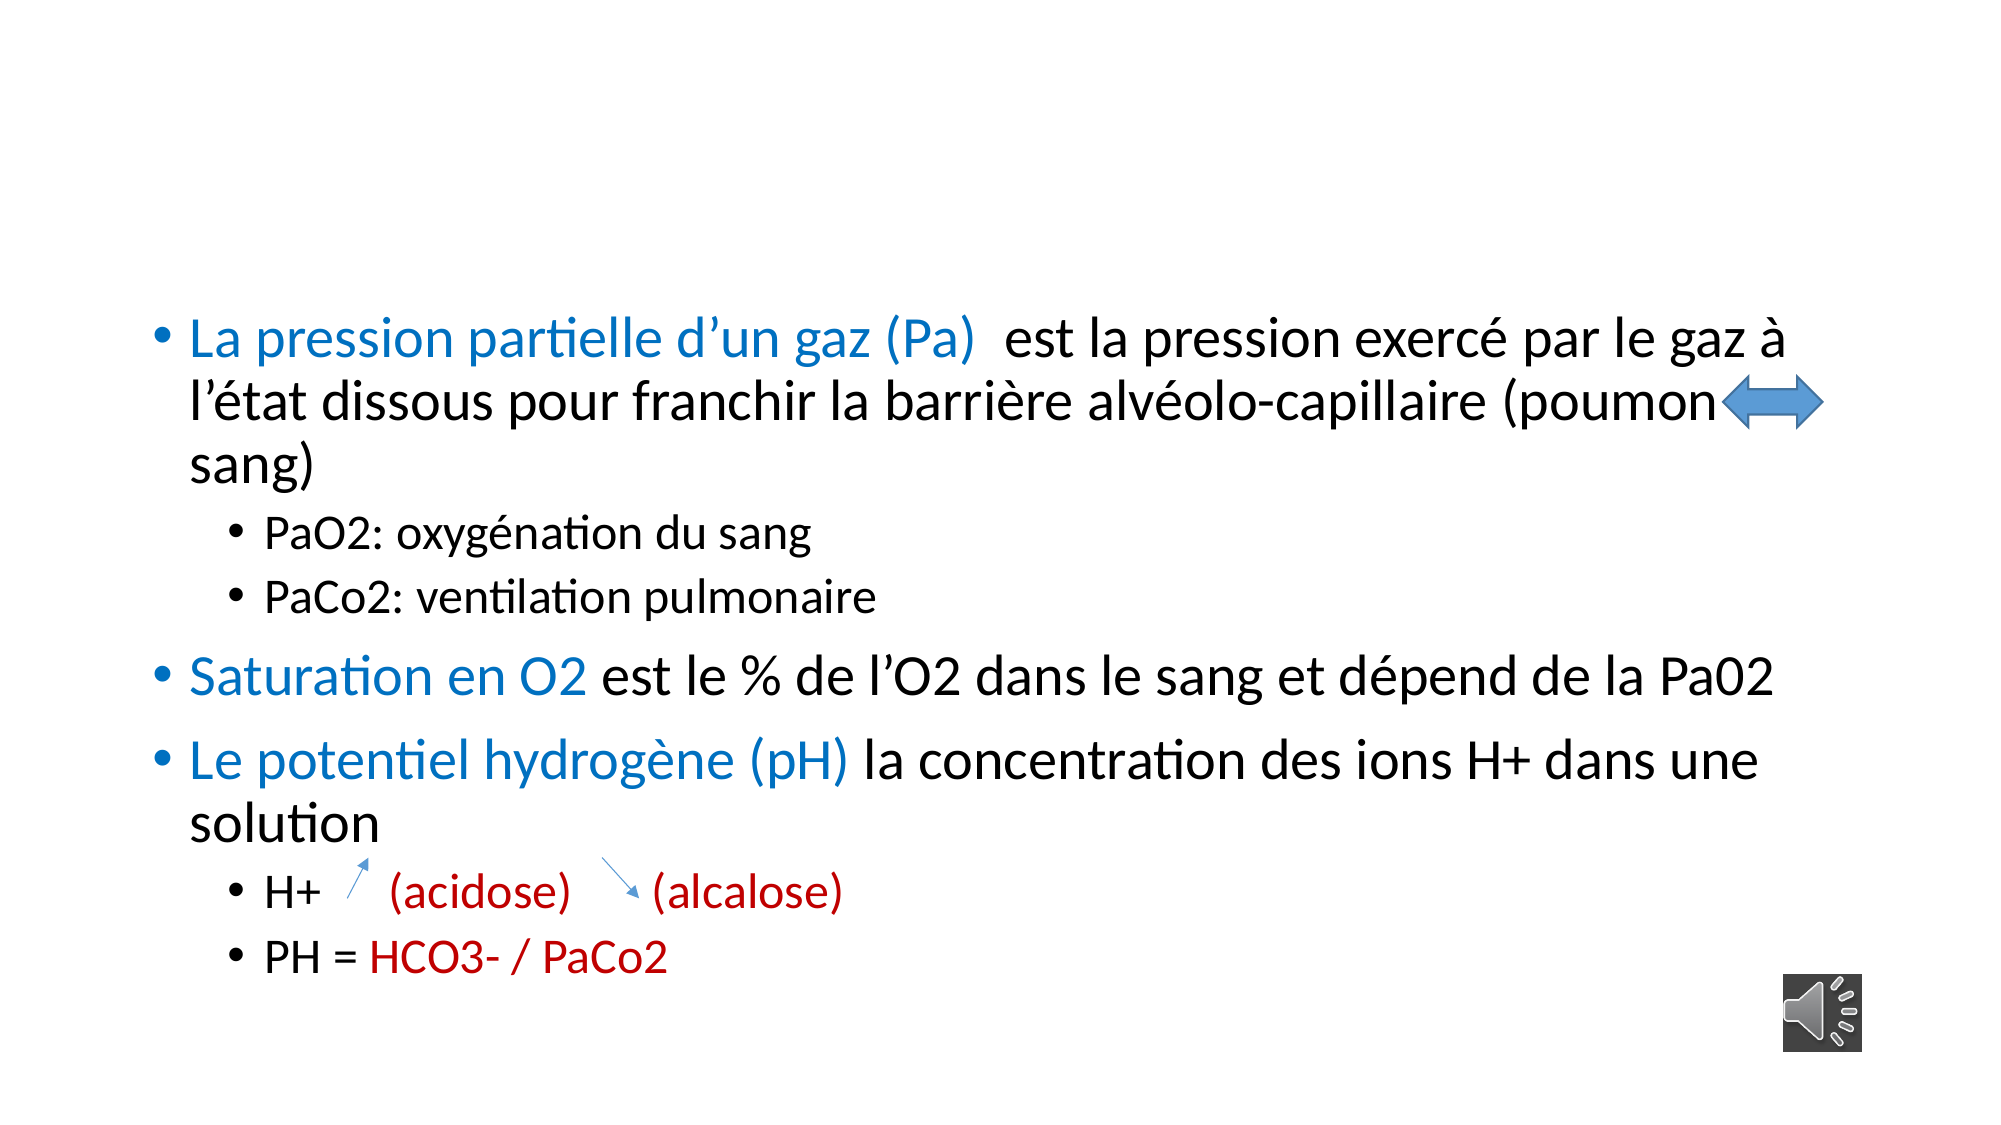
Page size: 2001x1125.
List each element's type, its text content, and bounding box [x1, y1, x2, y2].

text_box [602, 857, 640, 899]
text_box [1721, 374, 1824, 430]
list La pression partielle d’un gaz (Pa) est la pression exercé par le gaz à l’état dissous pour franchir la barrière alvéolo-capillaire (poumon sang) PaO2: oxygénation du sang PaCo2: ventilation pulmonaire Saturation en O2 est le % de l’O2 dans le sang et dépend de la Pa02 Le potentiel hydrogène (pH) la concentration des ions H+ dans une solution H+ (acidose) (alcalose) PH = HCO3- / PaCo2 [137, 299, 1863, 1014]
picture [1782, 973, 1863, 1054]
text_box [347, 857, 369, 899]
